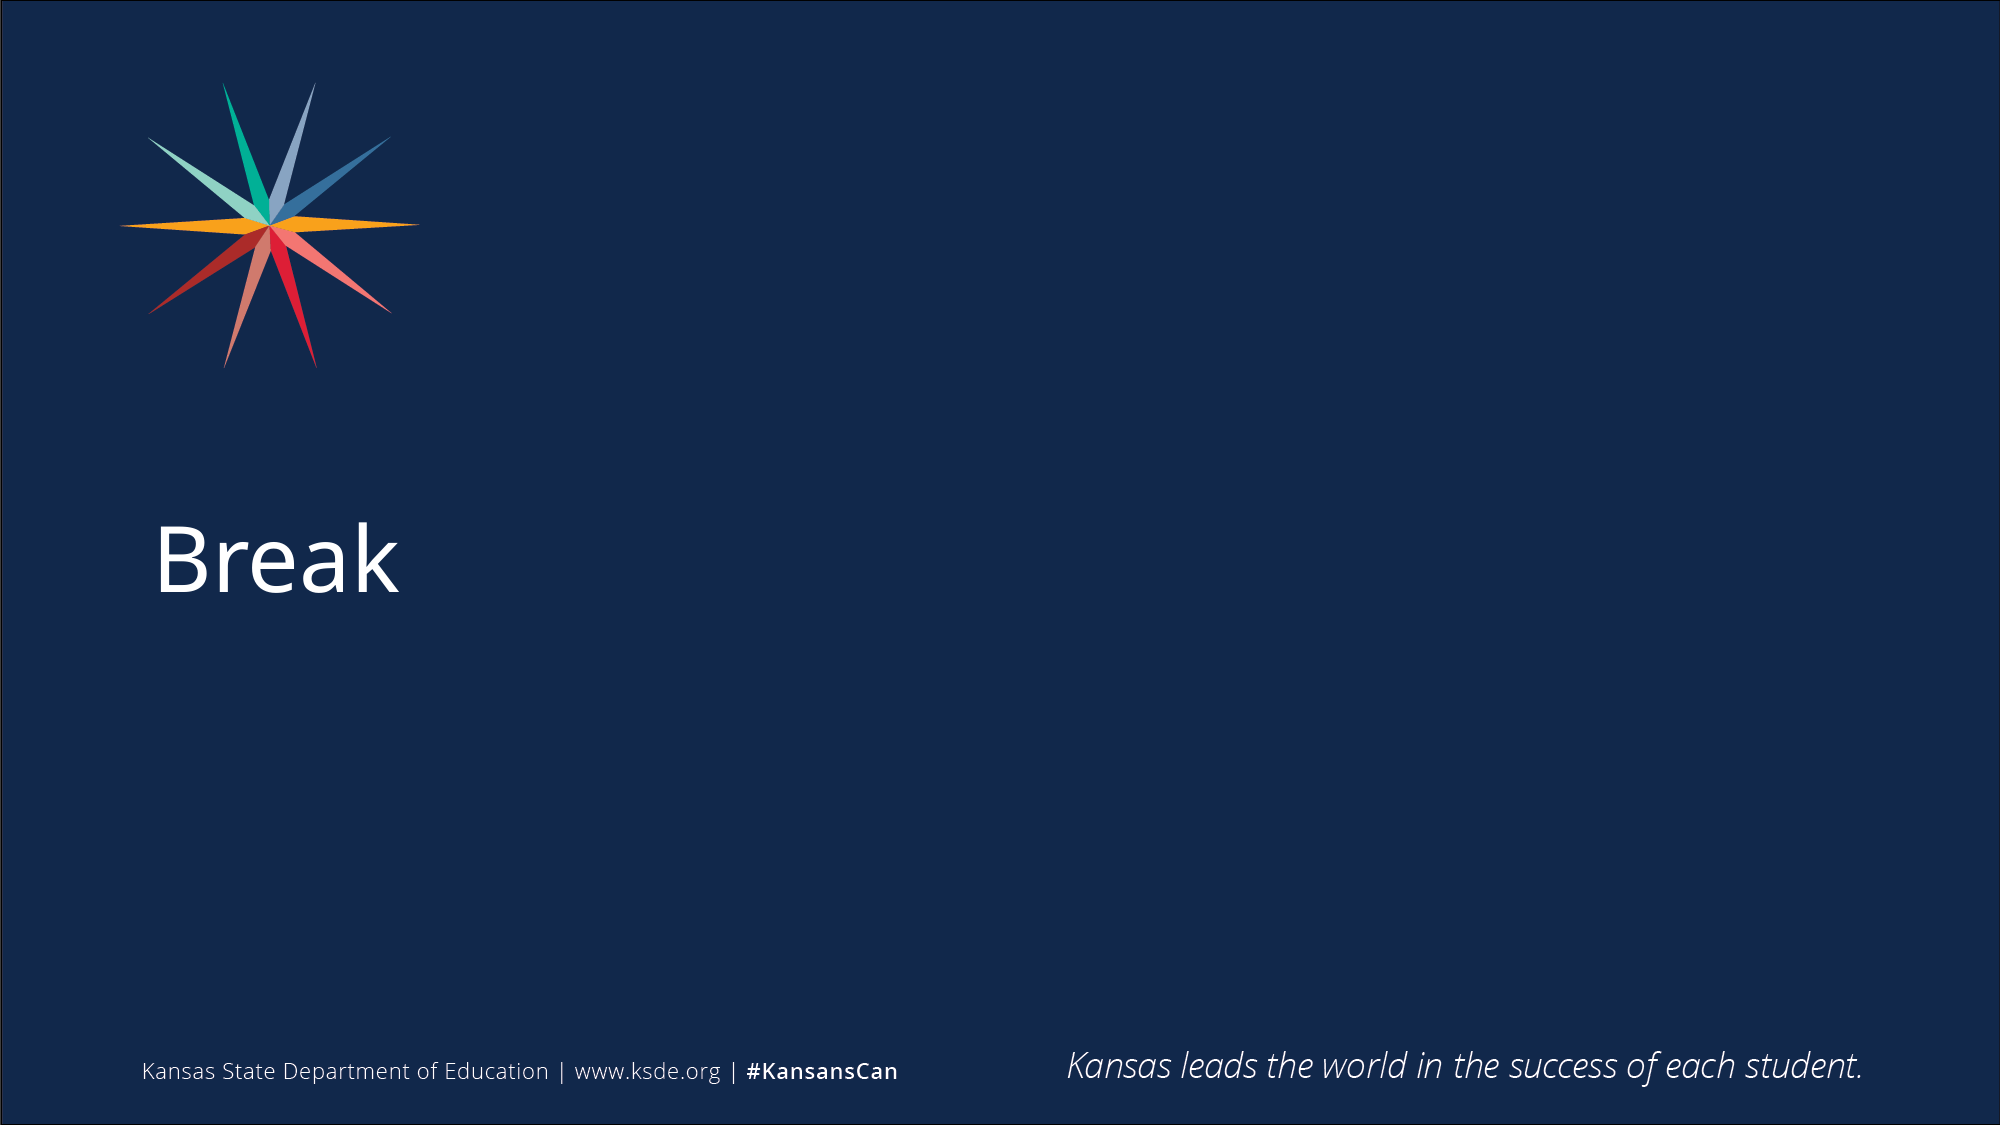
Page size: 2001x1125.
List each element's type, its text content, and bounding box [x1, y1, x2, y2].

title Break [137, 453, 1863, 672]
picture [0, 0, 2000, 1125]
